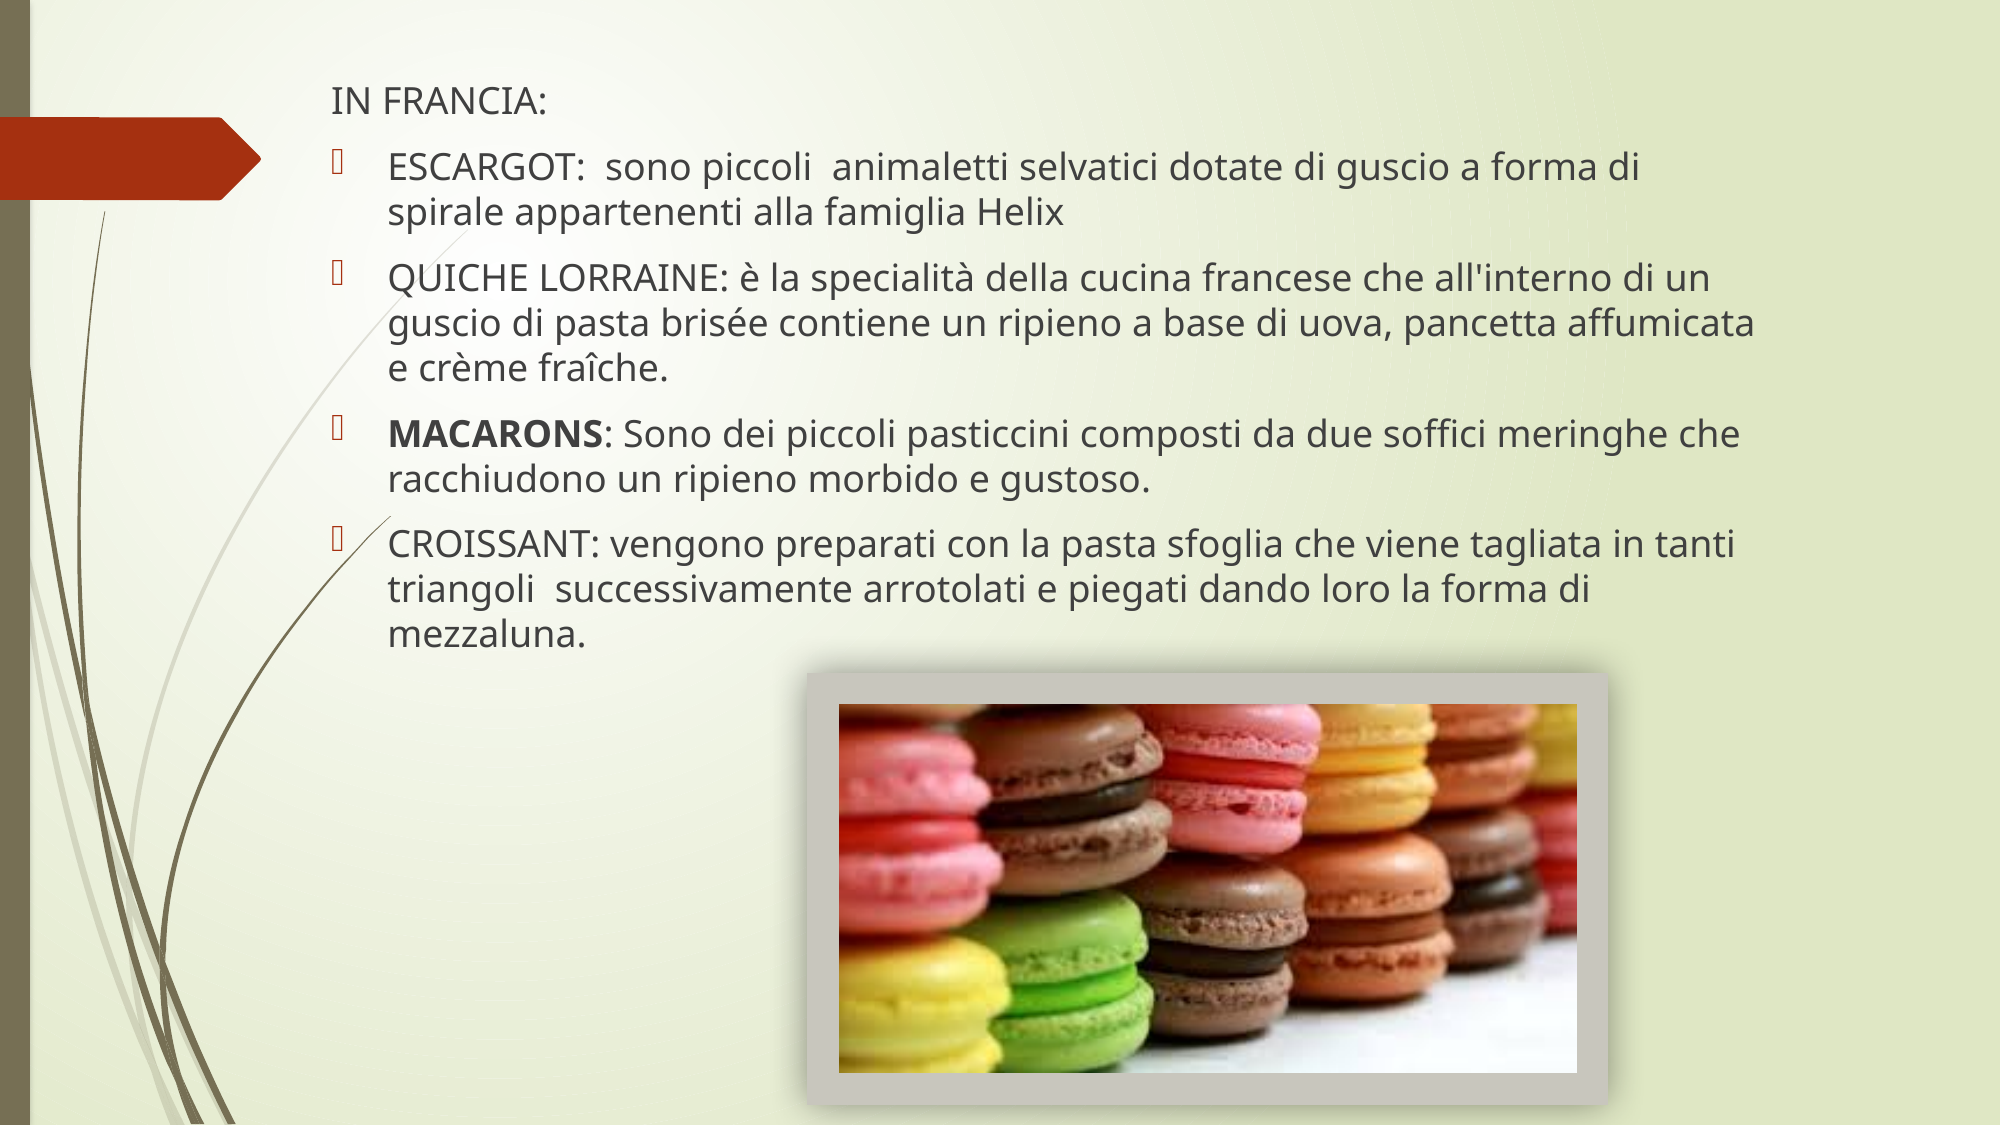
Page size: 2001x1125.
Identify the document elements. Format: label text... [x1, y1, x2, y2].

list IN FRANCIA: ESCARGOT: sono piccoli animaletti selvatici dotate di guscio a forma di spirale appartenenti alla famiglia Helix QUICHE LORRAINE: è la specialità della cucina francese che all'interno di un guscio di pasta brisée contiene un ripieno a base di uova, pancetta affumicata e crème fraîche. MACARONS: Sono dei piccoli pasticcini composti da due soffici meringhe che racchiudono un ripieno morbido e gustoso. CROISSANT: vengono preparati con la pasta sfoglia che viene tagliata in tanti triangoli successivamente arrotolati e piegati dando loro la forma di mezzaluna. [316, 69, 1779, 690]
picture [838, 704, 1577, 1074]
